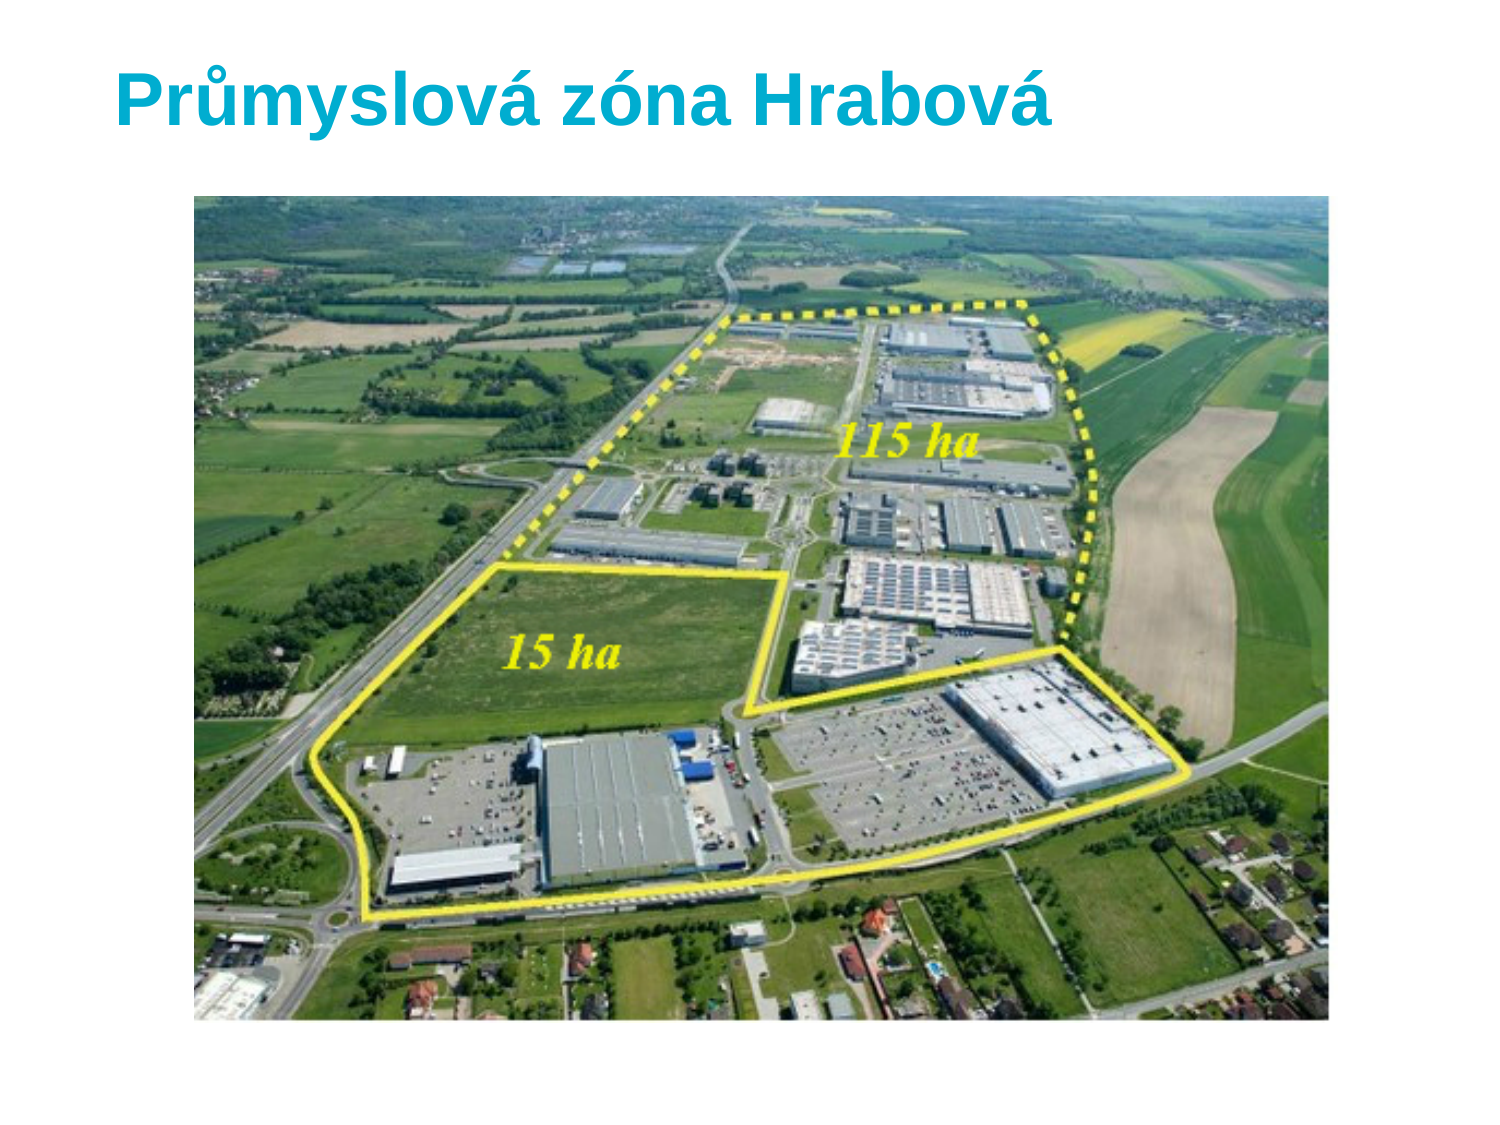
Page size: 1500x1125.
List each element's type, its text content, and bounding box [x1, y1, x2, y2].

picture [194, 196, 1338, 1024]
text_box Průmyslová zóna Hrabová [100, 42, 1294, 148]
